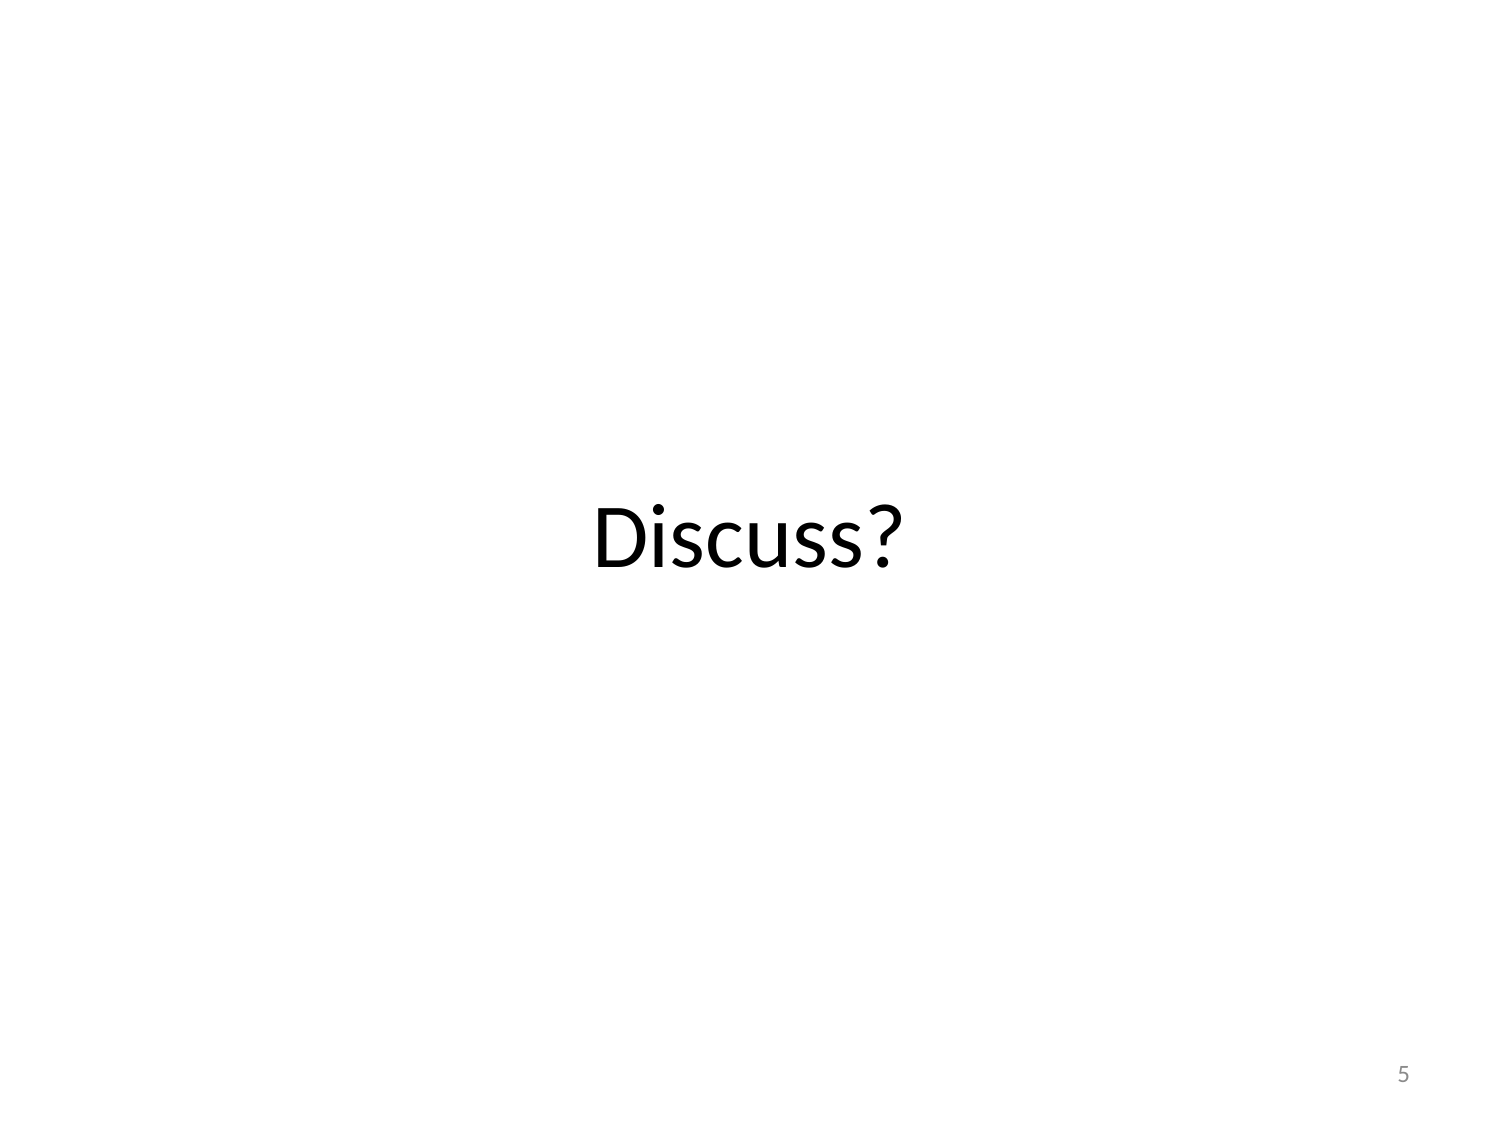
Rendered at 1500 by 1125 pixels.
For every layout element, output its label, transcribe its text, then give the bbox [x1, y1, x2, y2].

slide_number 5 [1074, 1042, 1425, 1103]
title Discuss? [75, 437, 1425, 625]
